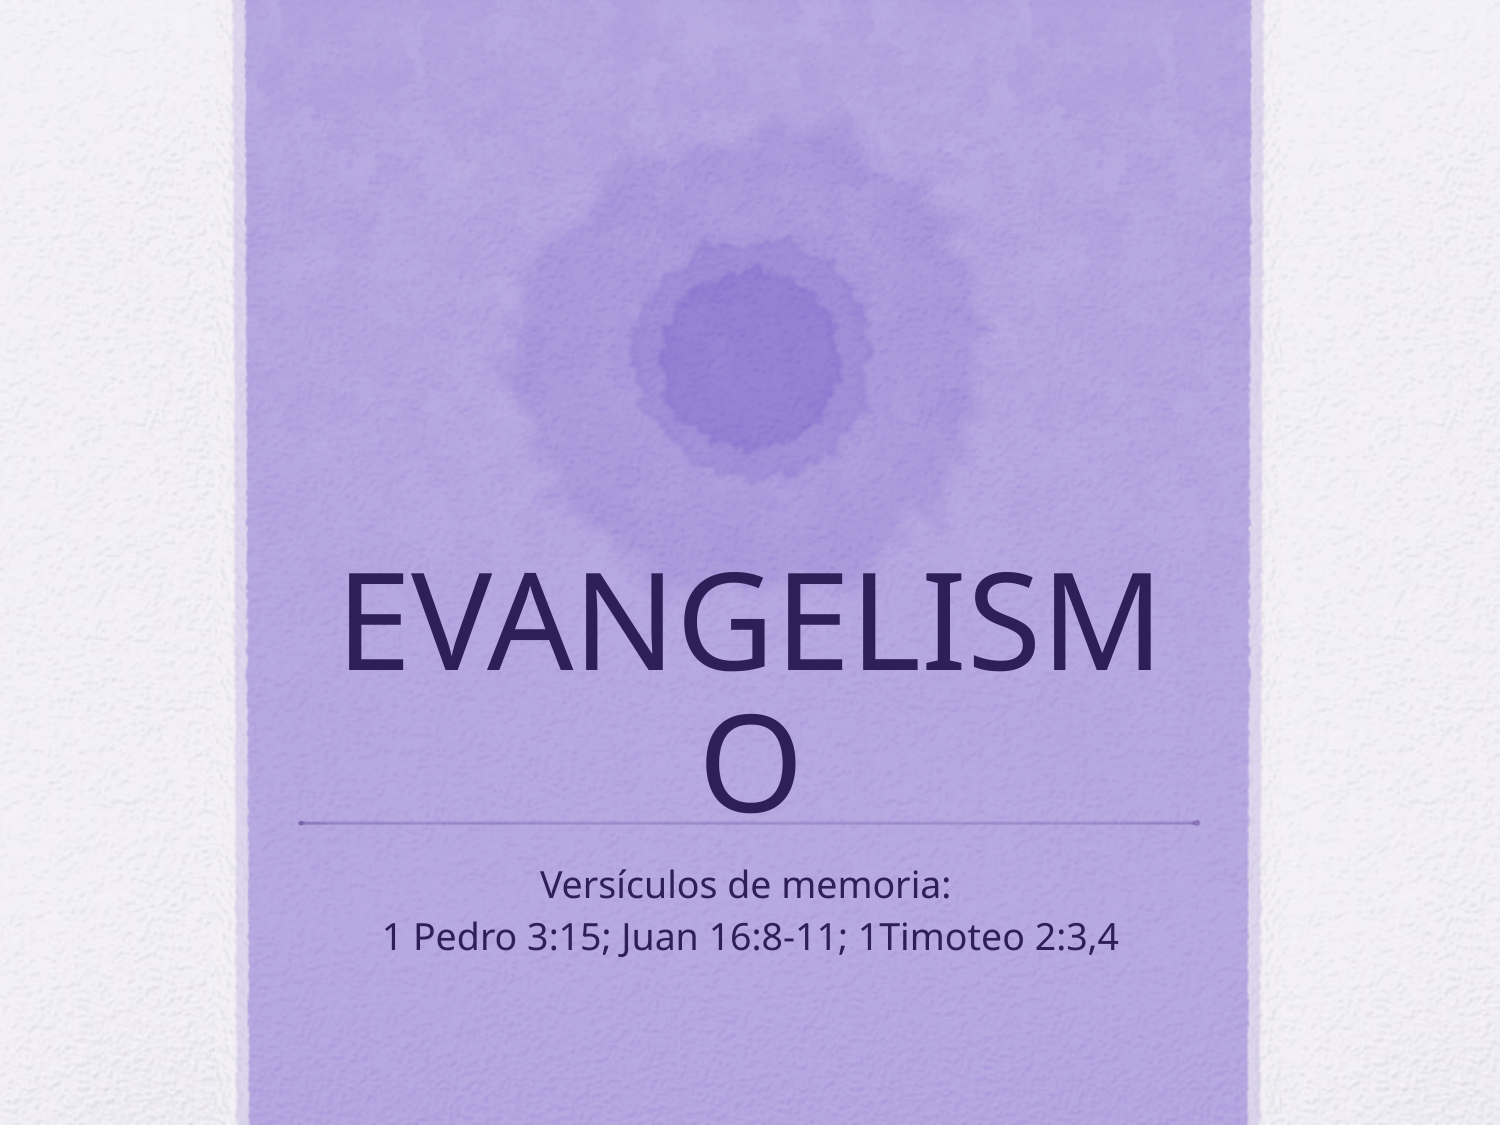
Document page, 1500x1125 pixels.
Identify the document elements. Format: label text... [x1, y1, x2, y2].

picture [0, 0, 1500, 1125]
subtitle Versículos de memoria: 1 Pedro 3:15; Juan 16:8-11; 1Timoteo 2:3,4 [304, 853, 1198, 994]
title EVANGELISMO [304, 605, 1198, 847]
